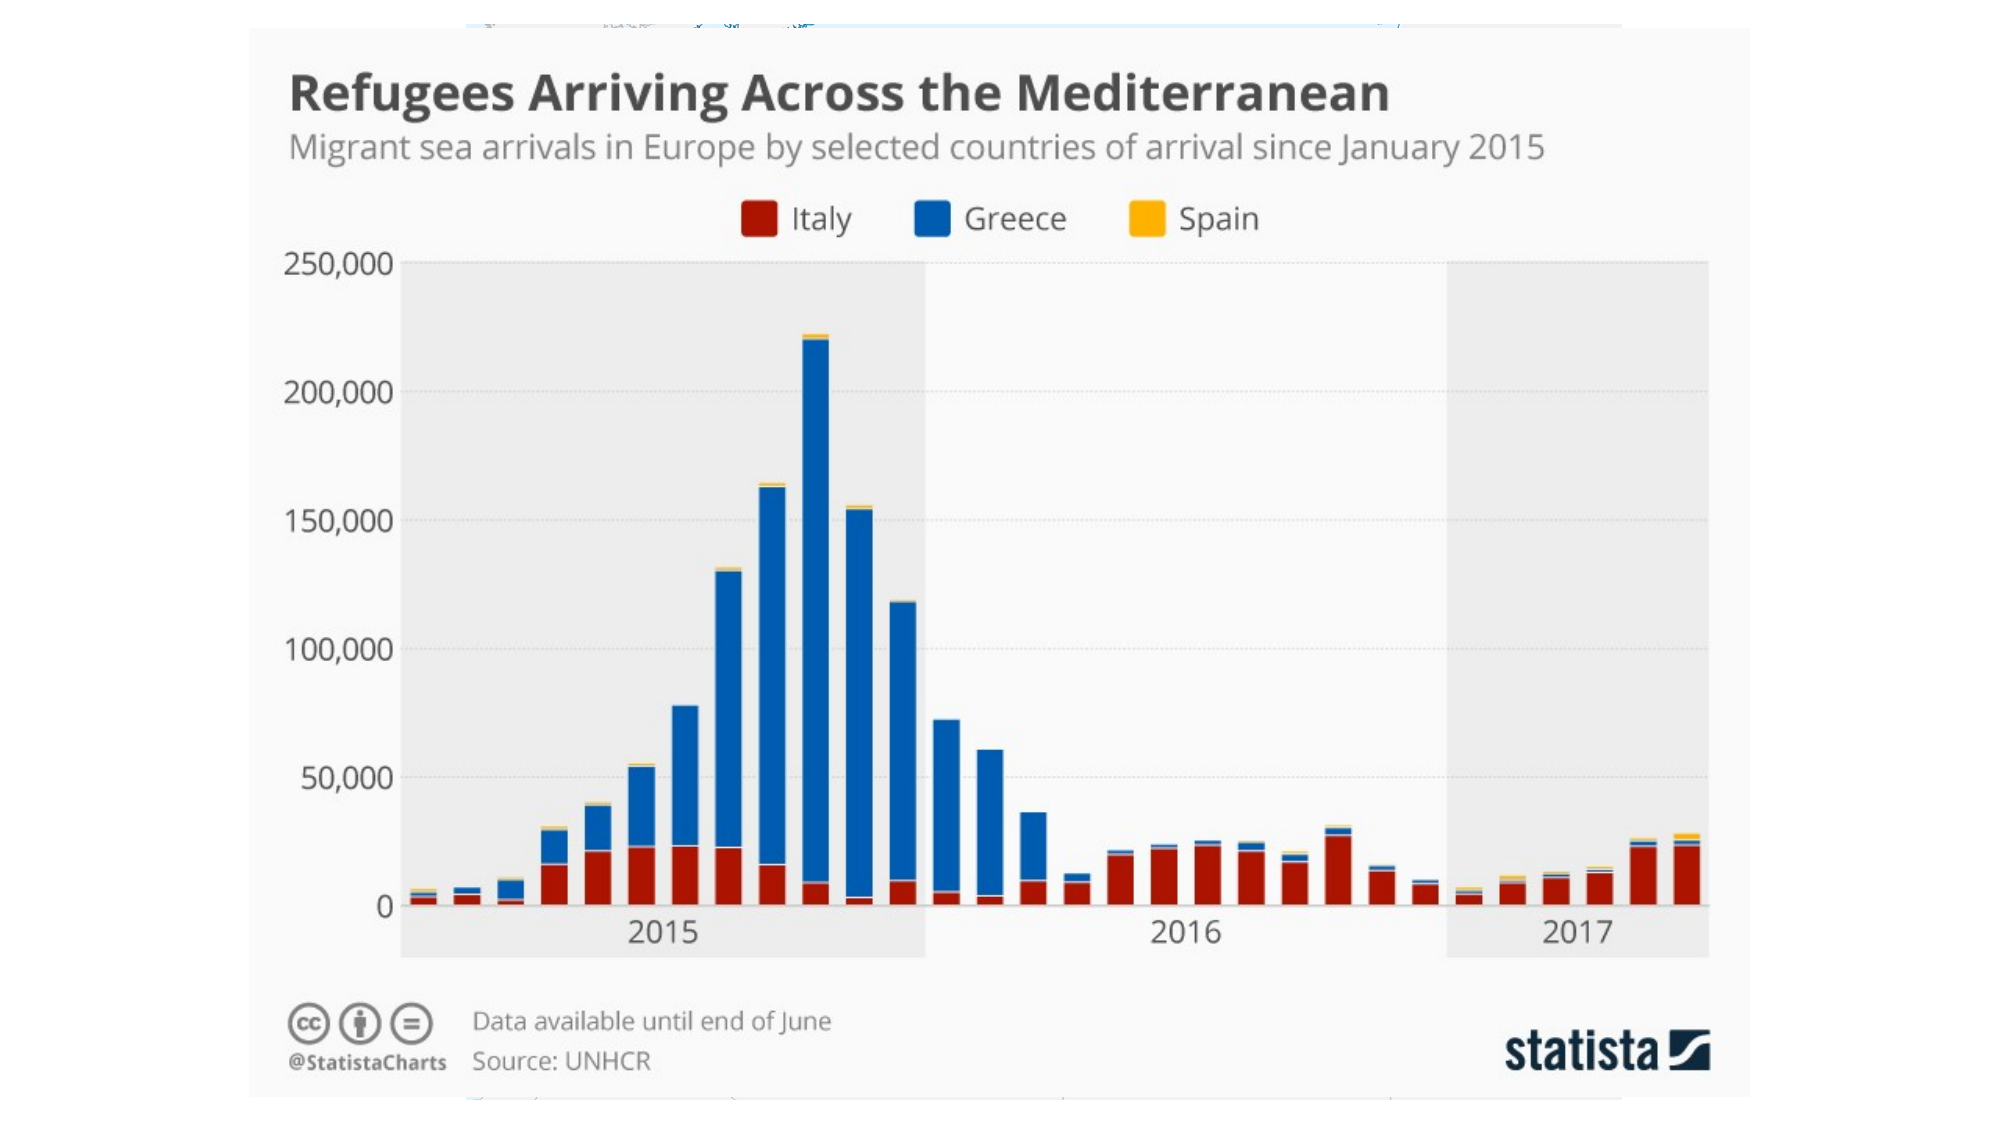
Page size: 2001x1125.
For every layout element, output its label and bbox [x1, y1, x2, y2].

picture [249, 28, 1750, 1097]
